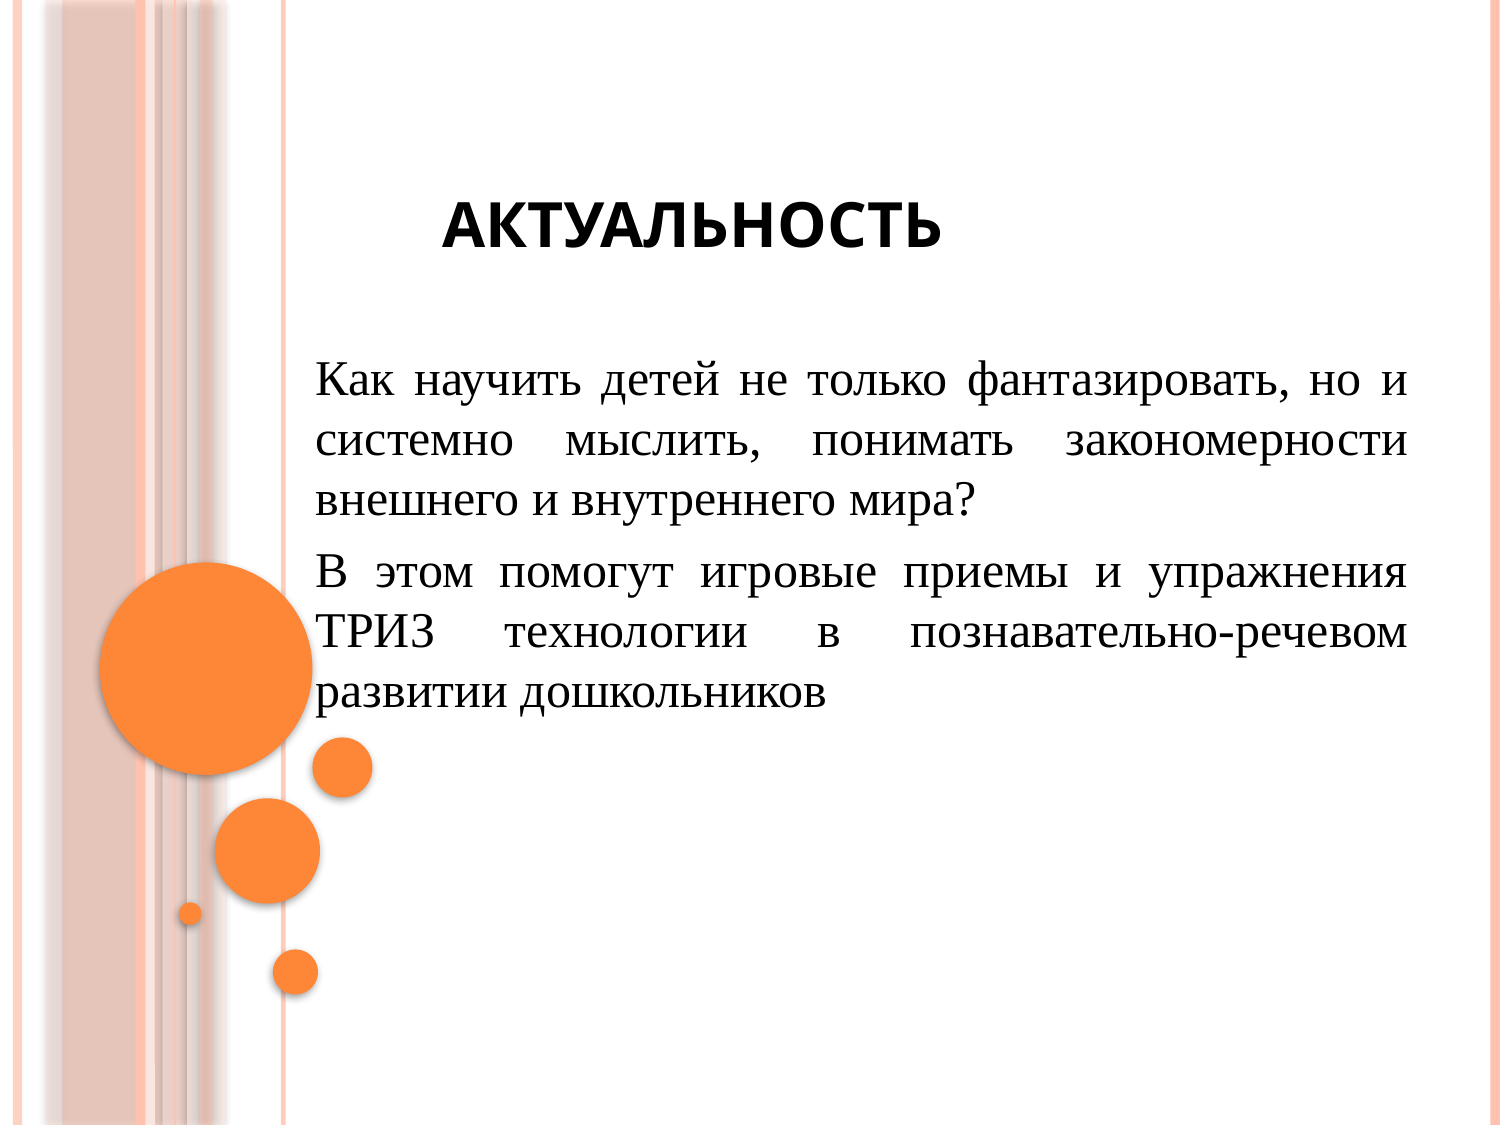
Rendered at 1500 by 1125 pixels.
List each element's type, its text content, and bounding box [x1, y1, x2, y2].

subtitle Как научить детей не только фантазировать, но и системно мыслить, понимать закономерности внешнего и внутреннего мира? В этом помогут игровые приемы и упражнения ТРИЗ технологии в познавательно-речевом развитии дошкольников [301, 338, 1424, 776]
title Актуальность [194, 101, 1208, 268]
